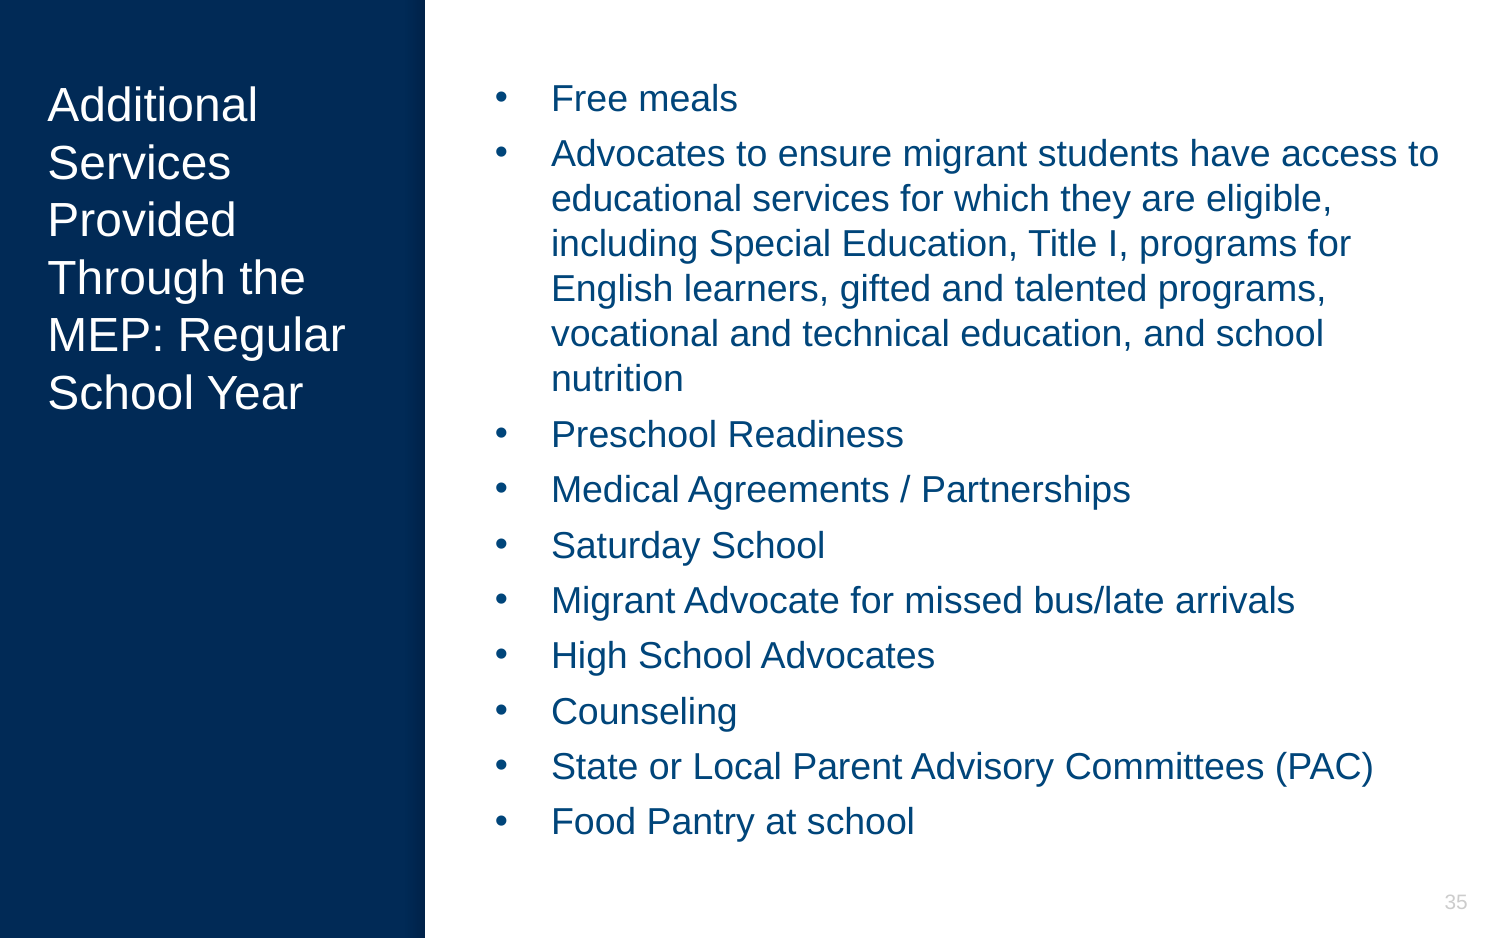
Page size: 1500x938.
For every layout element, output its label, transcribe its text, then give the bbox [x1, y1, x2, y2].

slide_number 35 [1403, 865, 1483, 938]
list Free meals Advocates to ensure migrant students have access to educational services for which they are eligible, including Special Education, Title I, programs for English learners, gifted and talented programs, vocational and technical education, and school nutrition Preschool Readiness Medical Agreements / Partnerships Saturday School Migrant Advocate for missed bus/late arrivals High School Advocates Counseling State or Local Parent Advisory Committees (PAC) Food Pantry at school [464, 68, 1460, 870]
title Additional Services Provided Through the MEP: Regular School Year [35, 68, 385, 870]
